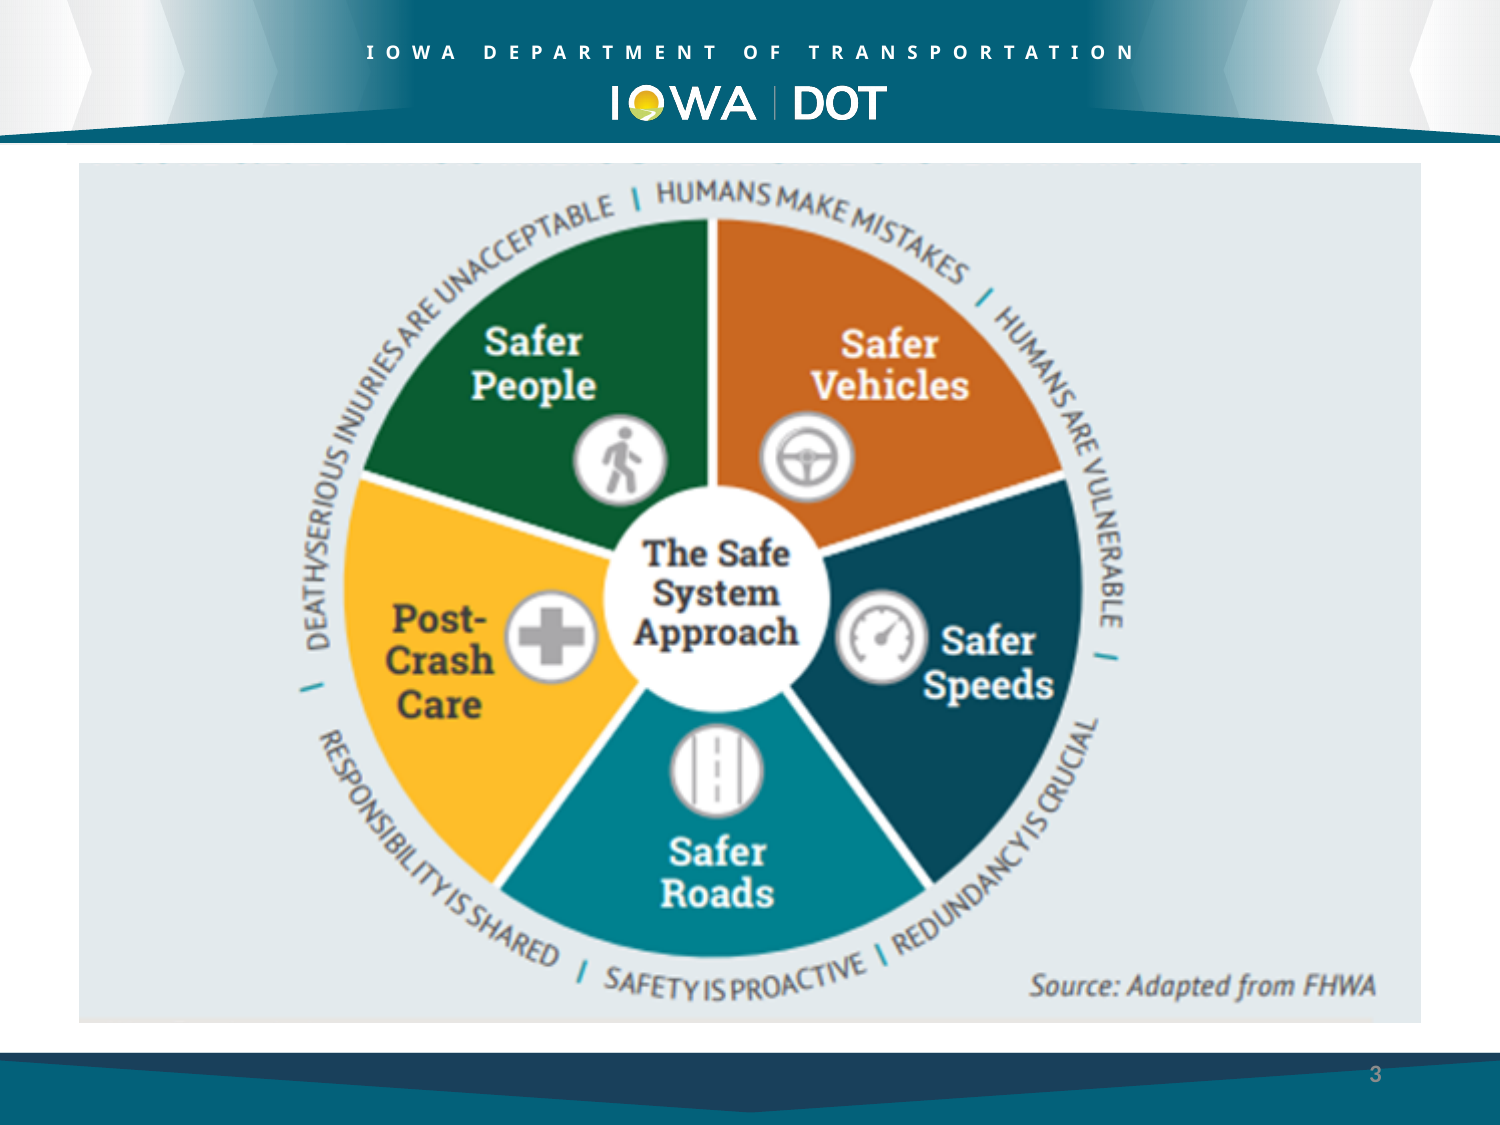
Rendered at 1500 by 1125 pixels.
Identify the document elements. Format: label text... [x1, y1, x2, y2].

picture [79, 163, 1421, 1023]
picture [0, 0, 406, 135]
picture [1094, 48, 1101, 57]
picture [670, 87, 720, 119]
picture [722, 87, 755, 119]
picture [629, 85, 664, 120]
picture [858, 87, 887, 119]
picture [613, 87, 618, 119]
picture [1096, 0, 1500, 135]
slide_number 3 [1059, 1042, 1397, 1103]
picture [795, 87, 823, 119]
picture [827, 86, 858, 120]
